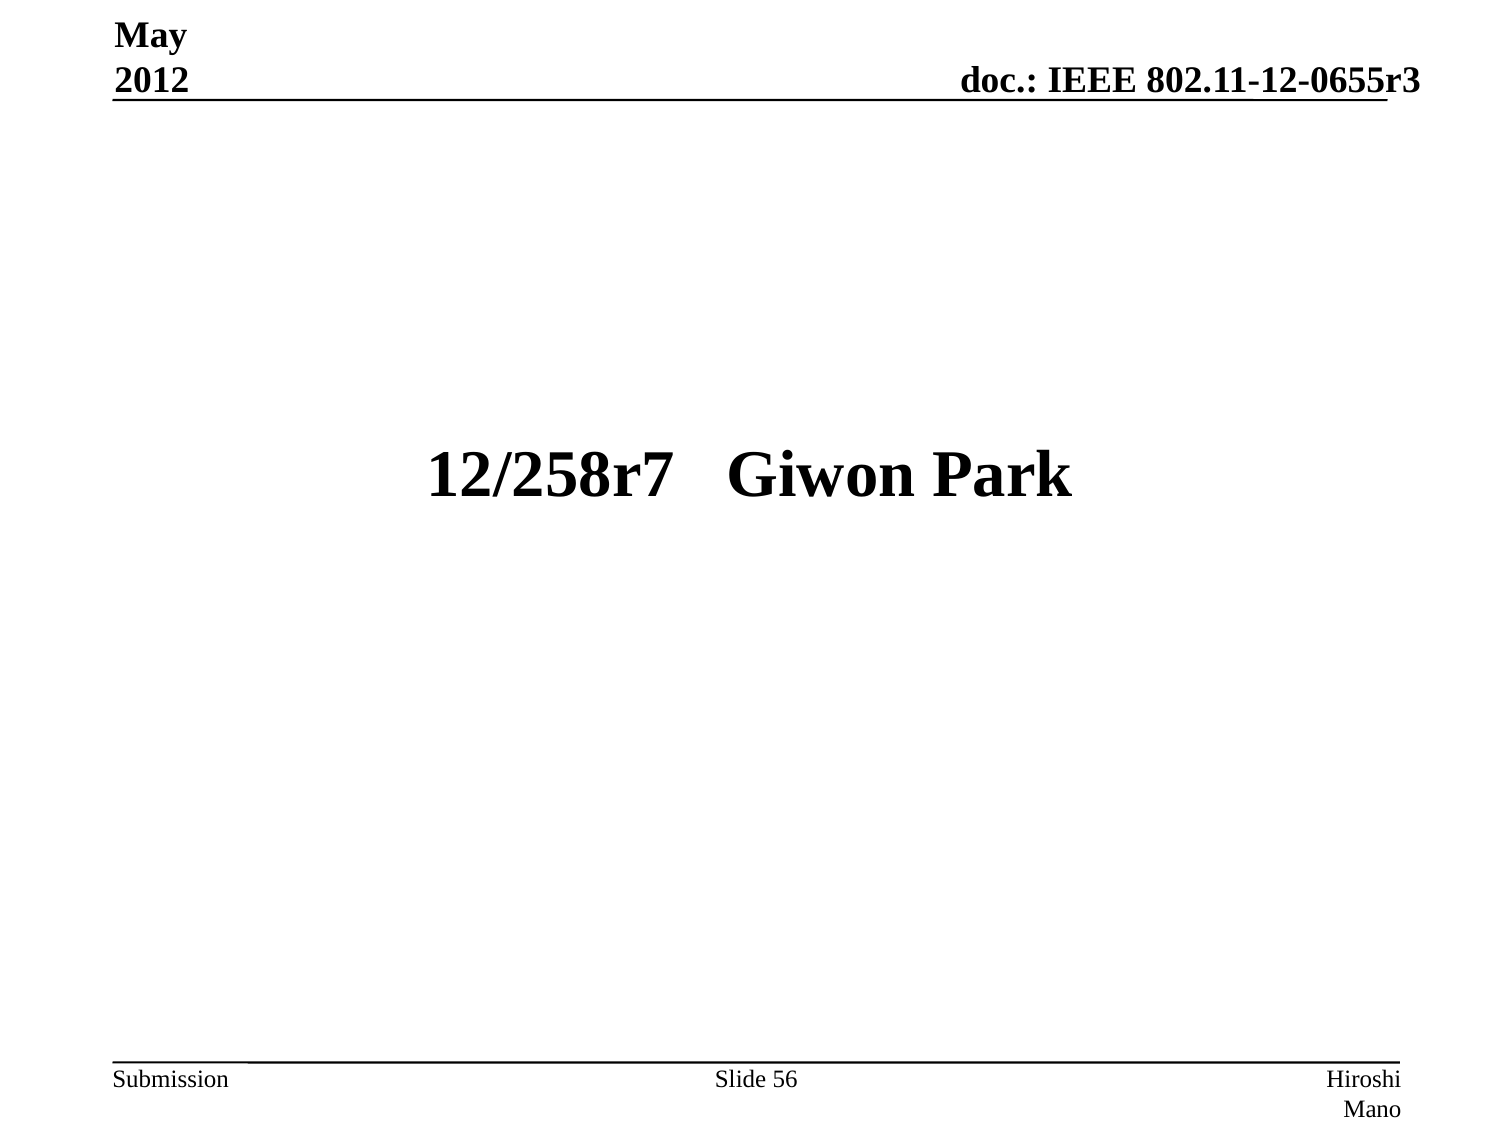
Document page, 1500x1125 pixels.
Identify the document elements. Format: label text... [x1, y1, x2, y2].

title 12/258r7 Giwon Park [112, 349, 1388, 591]
footer Hiroshi Mano (ATRD, Root, Lab) [1324, 1061, 1402, 1093]
slide_number Slide 56 [712, 1061, 800, 1093]
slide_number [114, 54, 259, 101]
